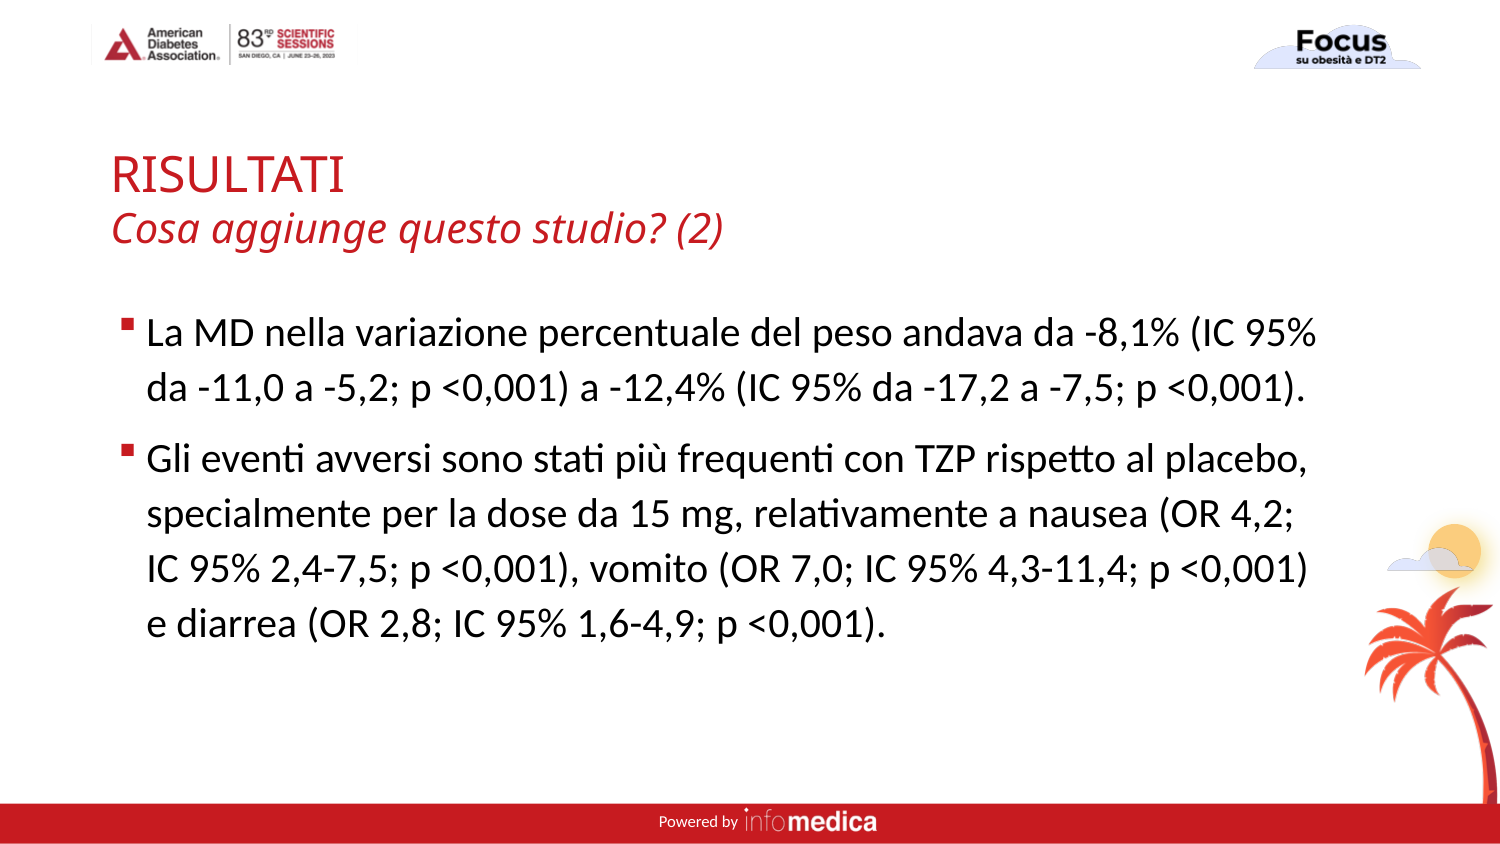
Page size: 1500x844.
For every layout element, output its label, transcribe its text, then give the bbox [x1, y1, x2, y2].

list La MD nella variazione percentuale del peso andava da -8,1% (IC 95% da -11,0 a -5,2; p <0,001) a -12,4% (IC 95% da -17,2 a -7,5; p <0,001). Gli eventi avversi sono stati più frequenti con TZP rispetto al placebo, specialmente per la dose da 15 mg, relativamente a nausea (OR 4,2; IC 95% 2,4-7,5; p <0,001), vomito (OR 7,0; IC 95% 4,3-11,4; p <0,001) e diarrea (OR 2,8; IC 95% 1,6-4,9; p <0,001). [103, 292, 1352, 792]
picture [742, 807, 879, 832]
title RISULTATI Cosa aggiunge questo studio? (2) [95, 134, 1390, 260]
picture [1361, 523, 1500, 804]
picture [1241, 7, 1429, 87]
picture [83, 24, 363, 65]
